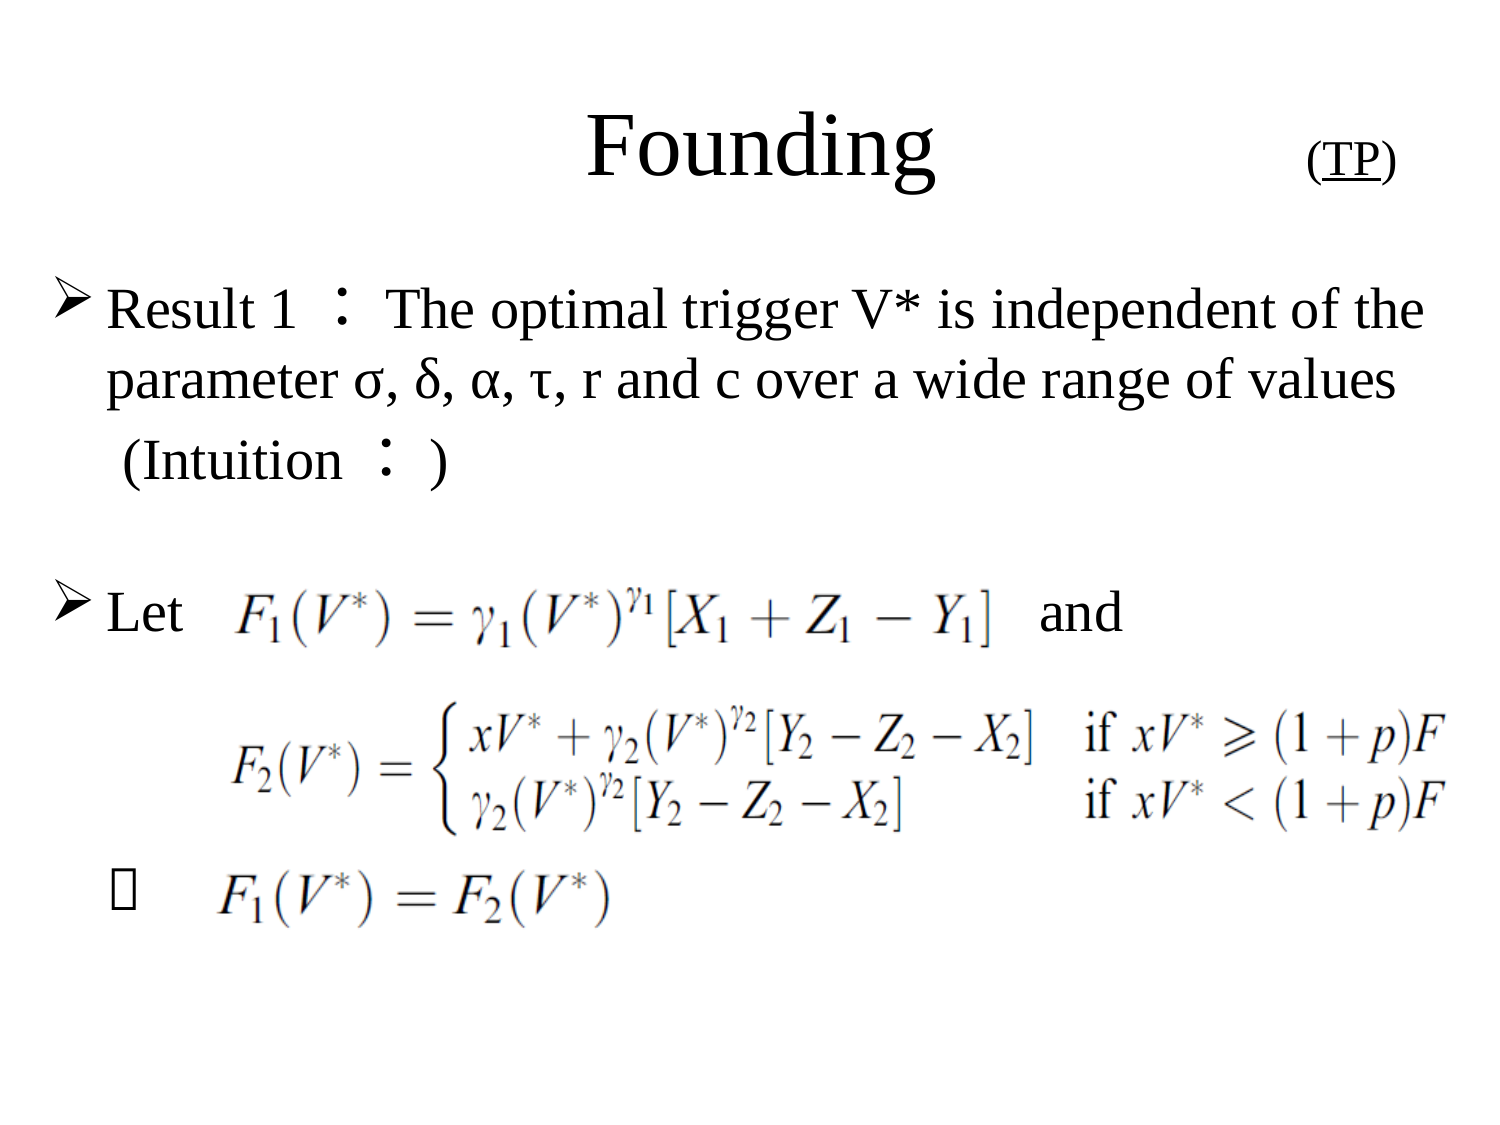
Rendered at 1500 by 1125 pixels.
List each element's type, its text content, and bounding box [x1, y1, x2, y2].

picture [230, 575, 997, 657]
picture [206, 857, 614, 940]
picture [218, 686, 1450, 838]
title Founding (TP) [75, 45, 1425, 233]
